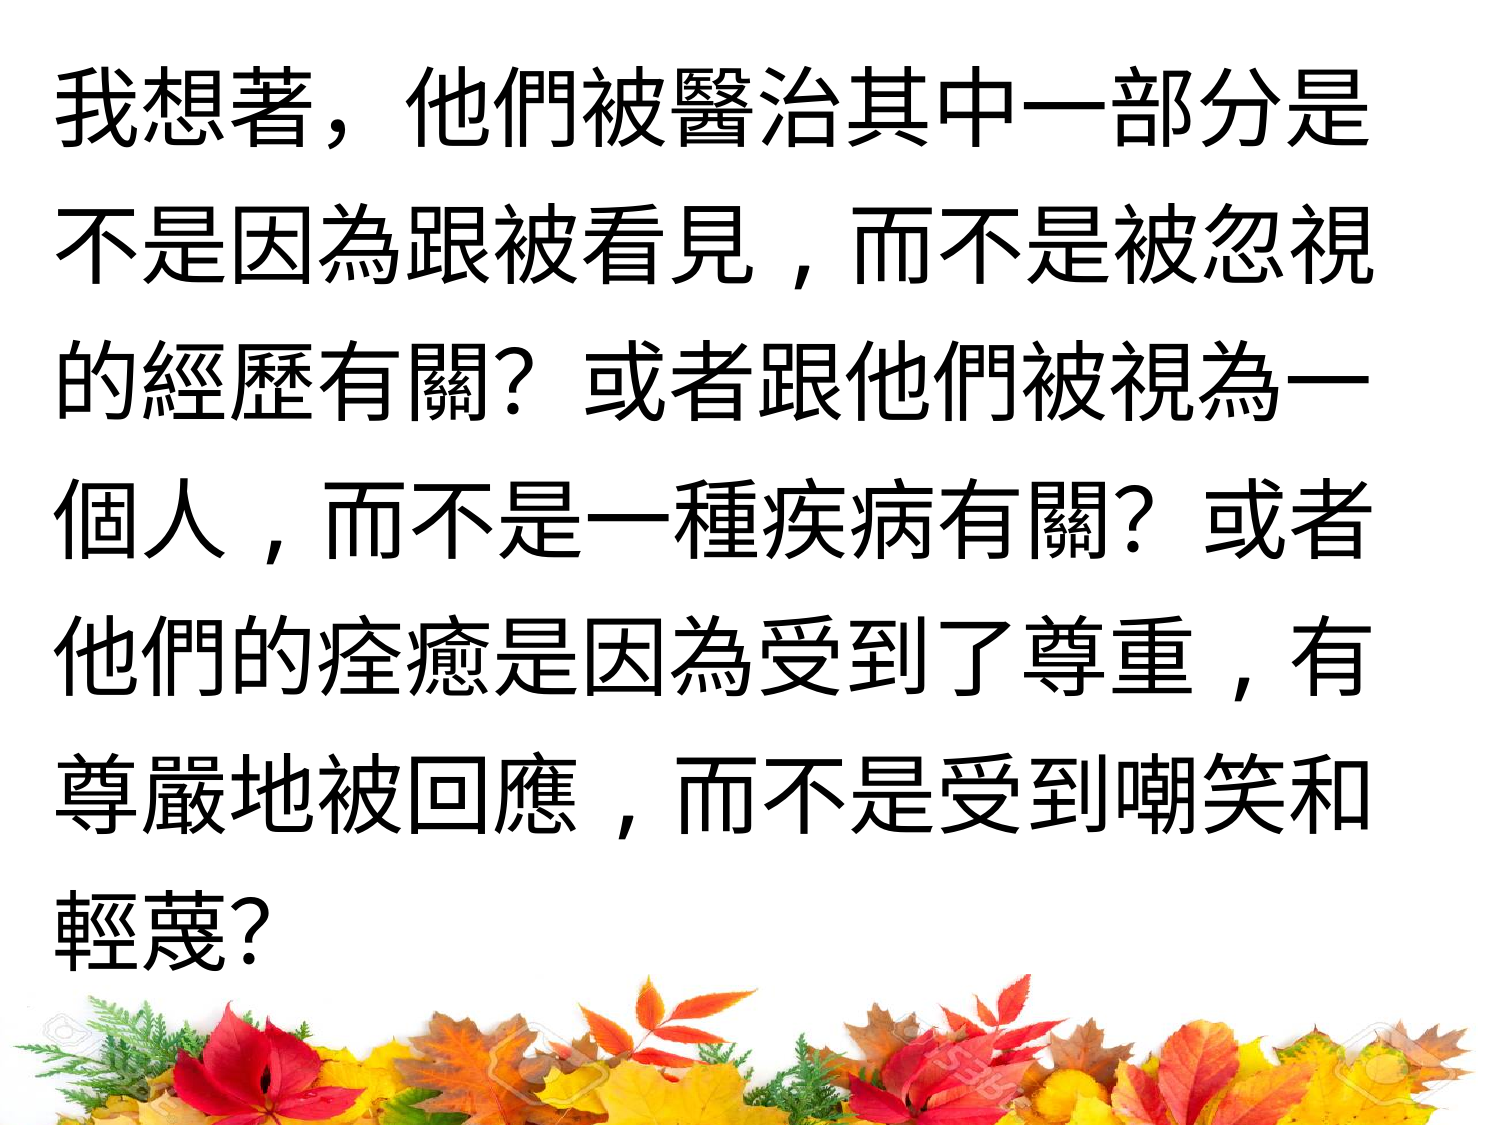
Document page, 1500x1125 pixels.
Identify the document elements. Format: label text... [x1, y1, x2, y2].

picture [0, 974, 1500, 1125]
list 我想著，他們被醫治其中一部分是不是因為跟被看見,而不是被忽視的經歷有關？或者跟他們被視為一個人,而不是一種疾病有關？或者他們的痊癒是因為受到了尊重,有尊嚴地被回應,而不是受到嘲笑和輕蔑？ [37, 12, 1463, 974]
